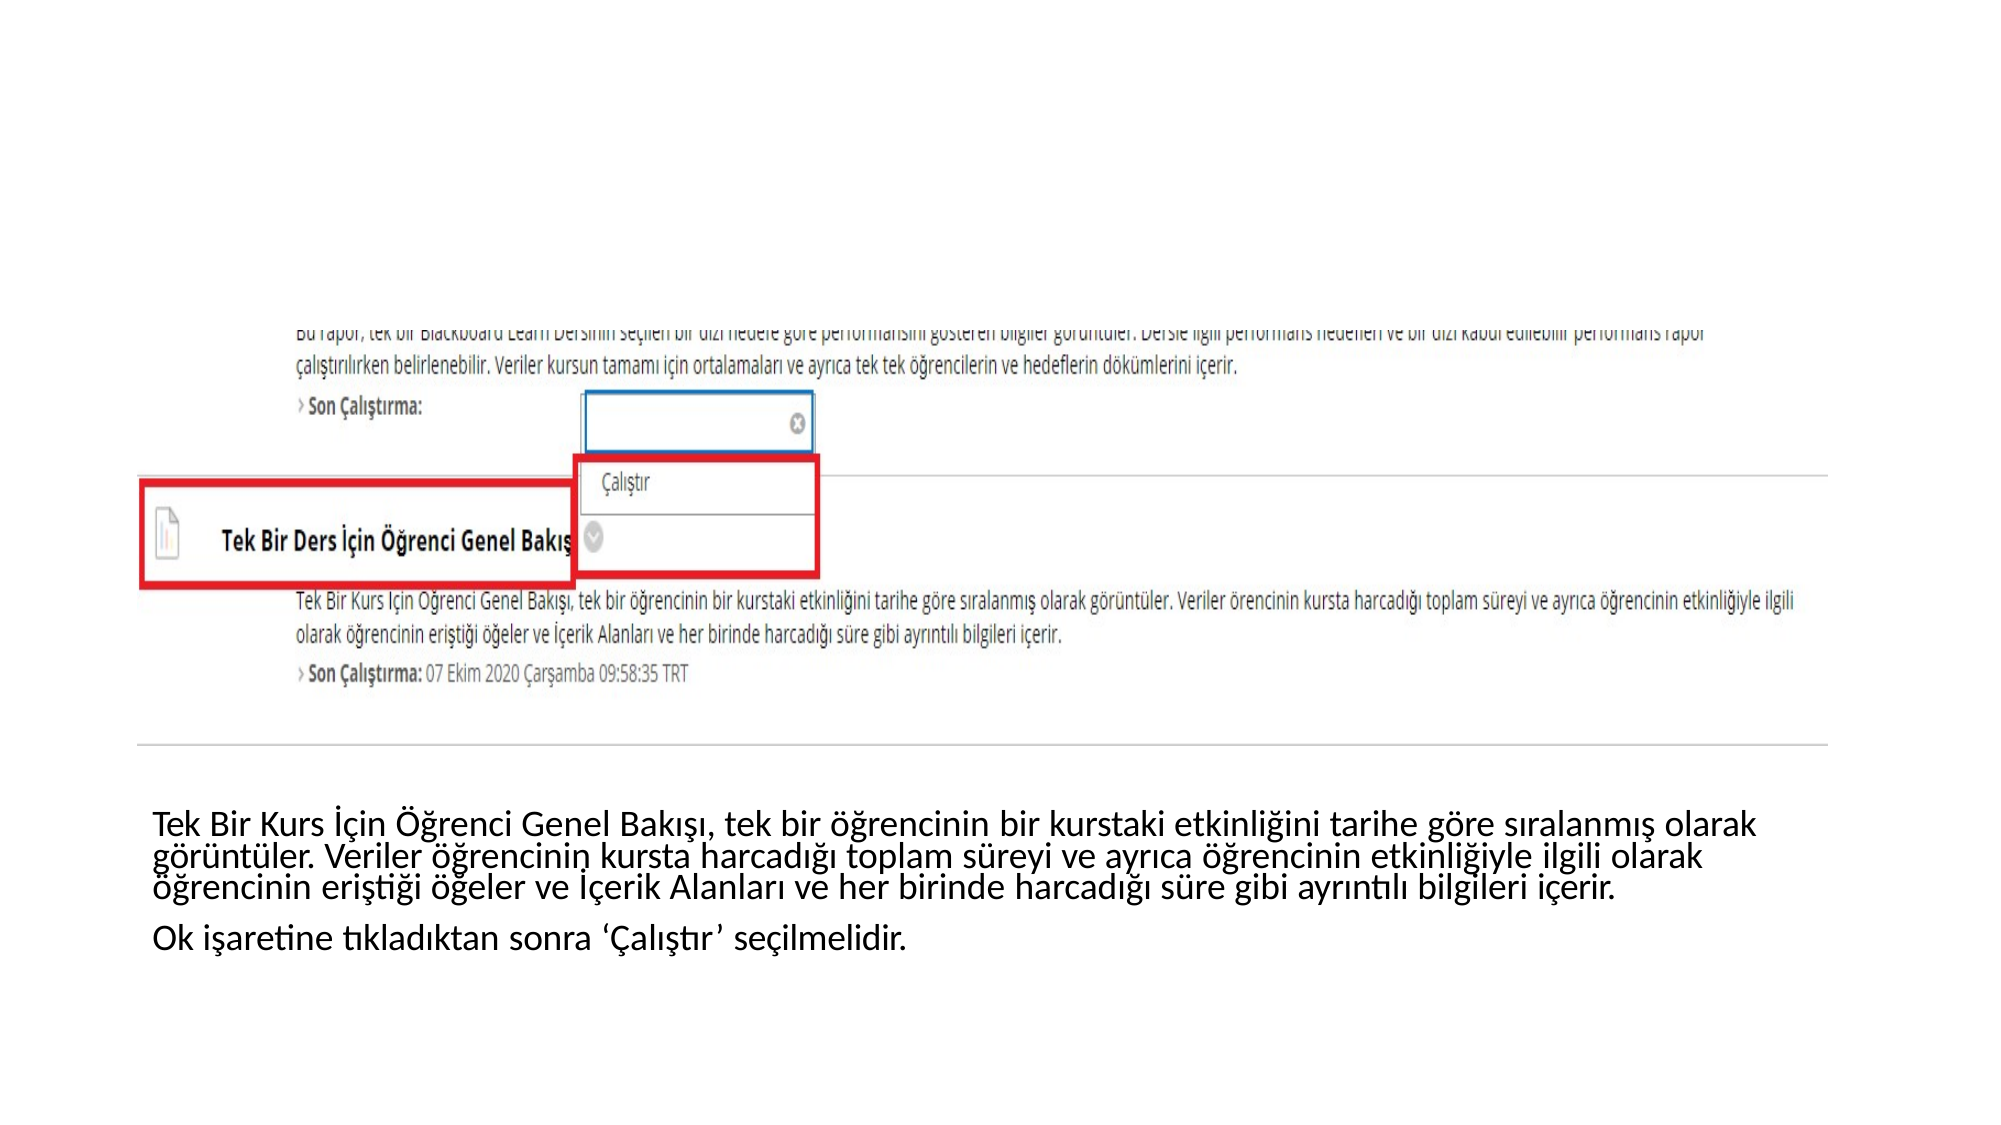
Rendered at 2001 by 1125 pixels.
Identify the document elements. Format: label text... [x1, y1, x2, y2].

text_box Tek Bir Kurs İçin Öğrenci Genel Bakışı, tek bir öğrencinin bir kurstaki etkinliğini tarihe göre sıralanmış olarak görüntüler. Veriler öğrencinin kursta harcadığı toplam süreyi ve ayrıca öğrencinin etkinliğiyle ilgili olarak öğrencinin eriştiği öğeler ve İçerik Alanları ve her birinde harcadığı süre gibi ayrıntılı bilgileri içerir. Ok işaretine tıkladıktan sonra ‘Çalıştır’ seçilmelidir. [150, 795, 1774, 959]
picture [137, 330, 1829, 747]
